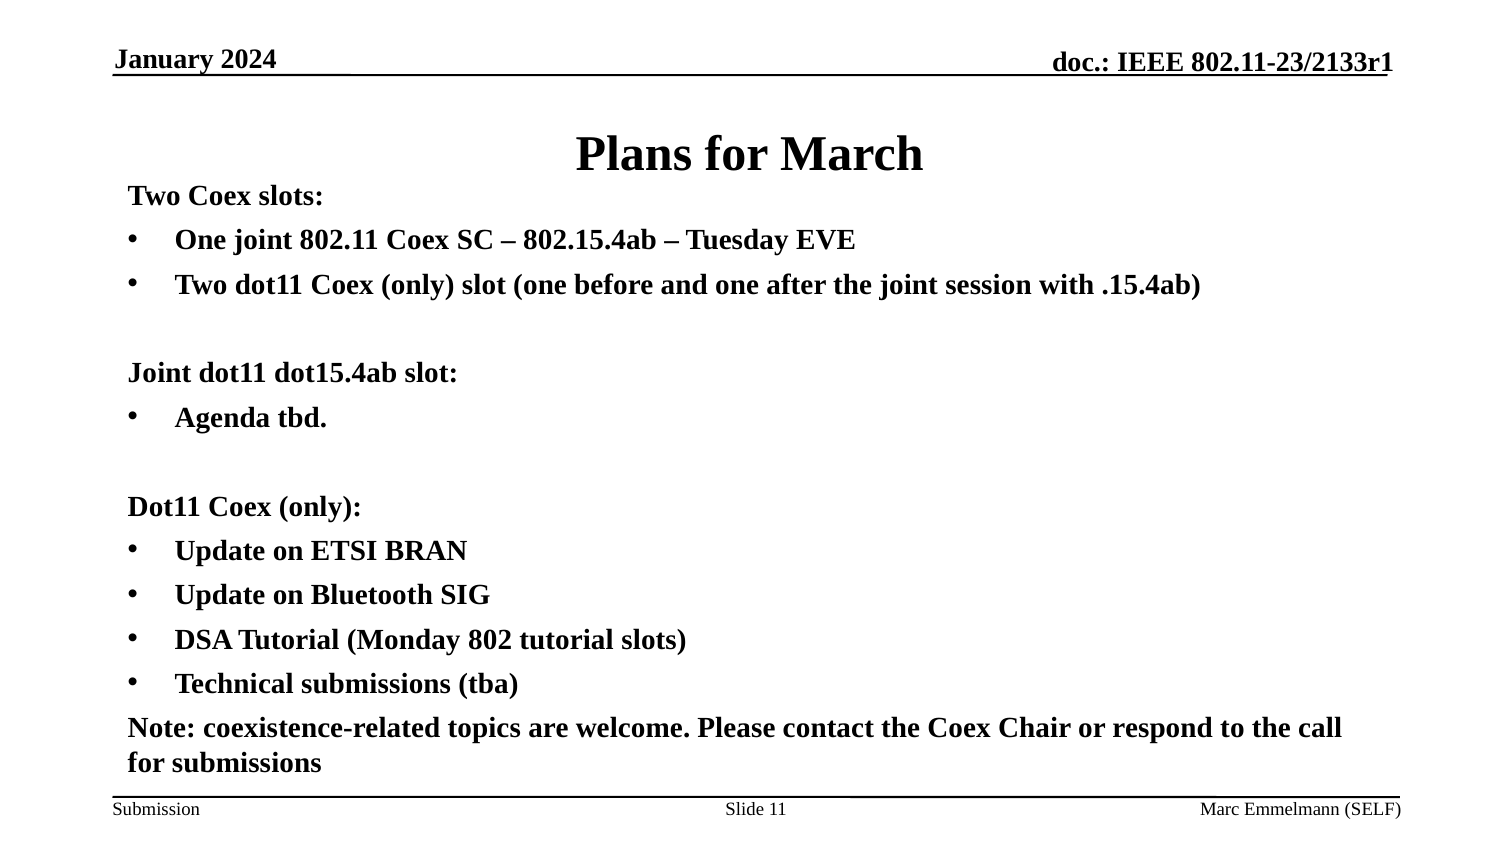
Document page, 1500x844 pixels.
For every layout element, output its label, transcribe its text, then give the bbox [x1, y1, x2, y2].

title Plans for March [112, 84, 1388, 168]
slide_number Slide 11 [712, 796, 800, 842]
footer Marc Emmelmann (SELF) [878, 796, 1402, 820]
list Two Coex slots: One joint 802.11 Coex SC – 802.15.4ab – Tuesday EVE Two dot11 Coex (only) slot (one before and one after the joint session with .15.4ab) Joint dot11 dot15.4ab slot: Agenda tbd. Dot11 Coex (only): Update on ETSI BRAN Update on Bluetooth SIG DSA Tutorial (Monday 802 tutorial slots) Technical submissions (tba) Note: coexistence-related topics are welcome. Please contact the Coex Chair or respond to the call for submissions [112, 168, 1388, 676]
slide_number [114, 40, 423, 75]
